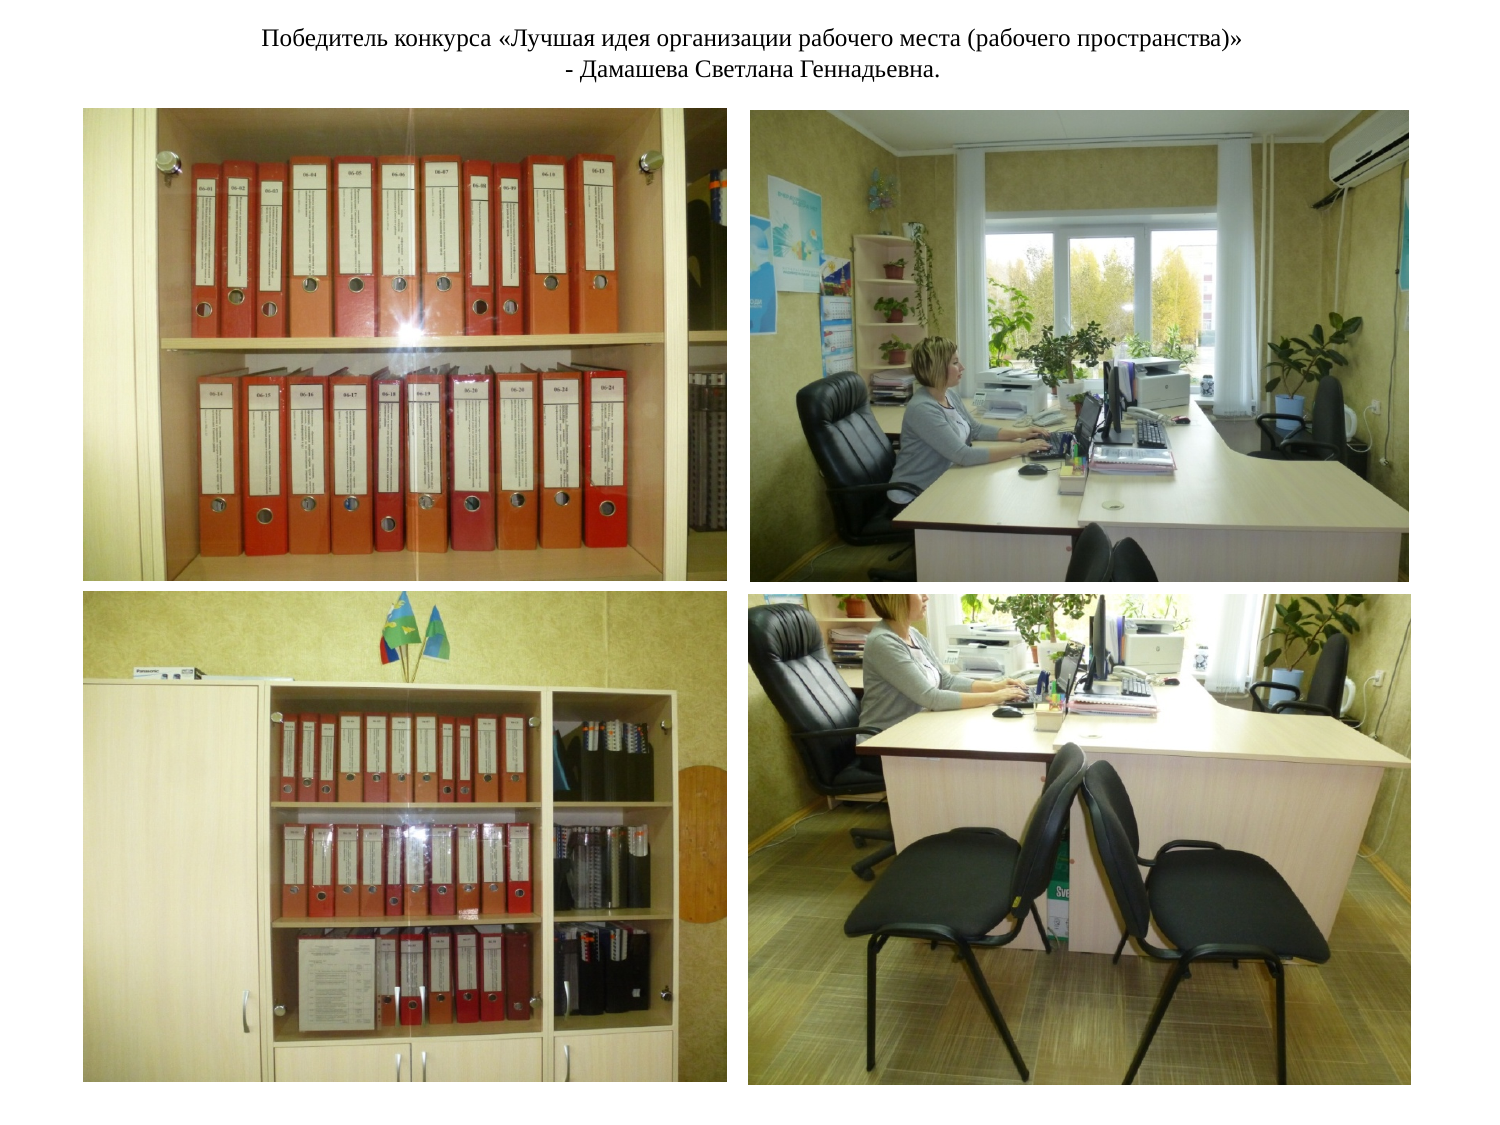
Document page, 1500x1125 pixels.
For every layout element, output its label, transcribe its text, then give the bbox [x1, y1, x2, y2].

text_box Победитель конкурса «Лучшая идея организации рабочего места (рабочего пространства)» - Дамашева Светлана Геннадьевна. [50, 14, 1456, 90]
picture [750, 109, 1410, 582]
picture [83, 108, 727, 581]
picture [83, 591, 727, 1082]
picture [748, 594, 1411, 1085]
